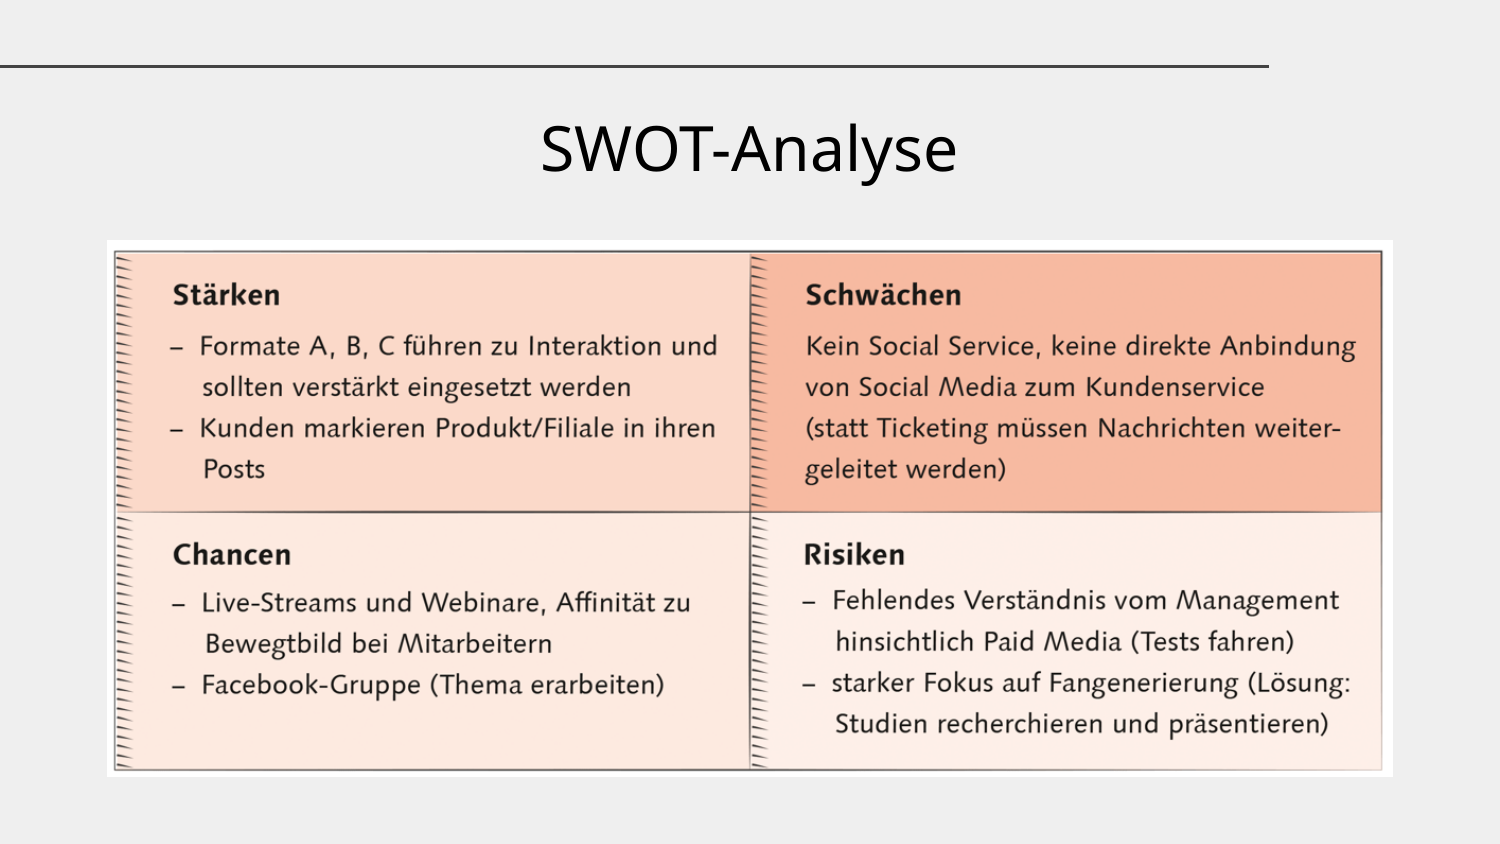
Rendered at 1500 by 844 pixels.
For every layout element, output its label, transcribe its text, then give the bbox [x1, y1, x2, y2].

picture [107, 240, 1393, 778]
text_box SWOT-Analyse [268, 101, 1232, 191]
